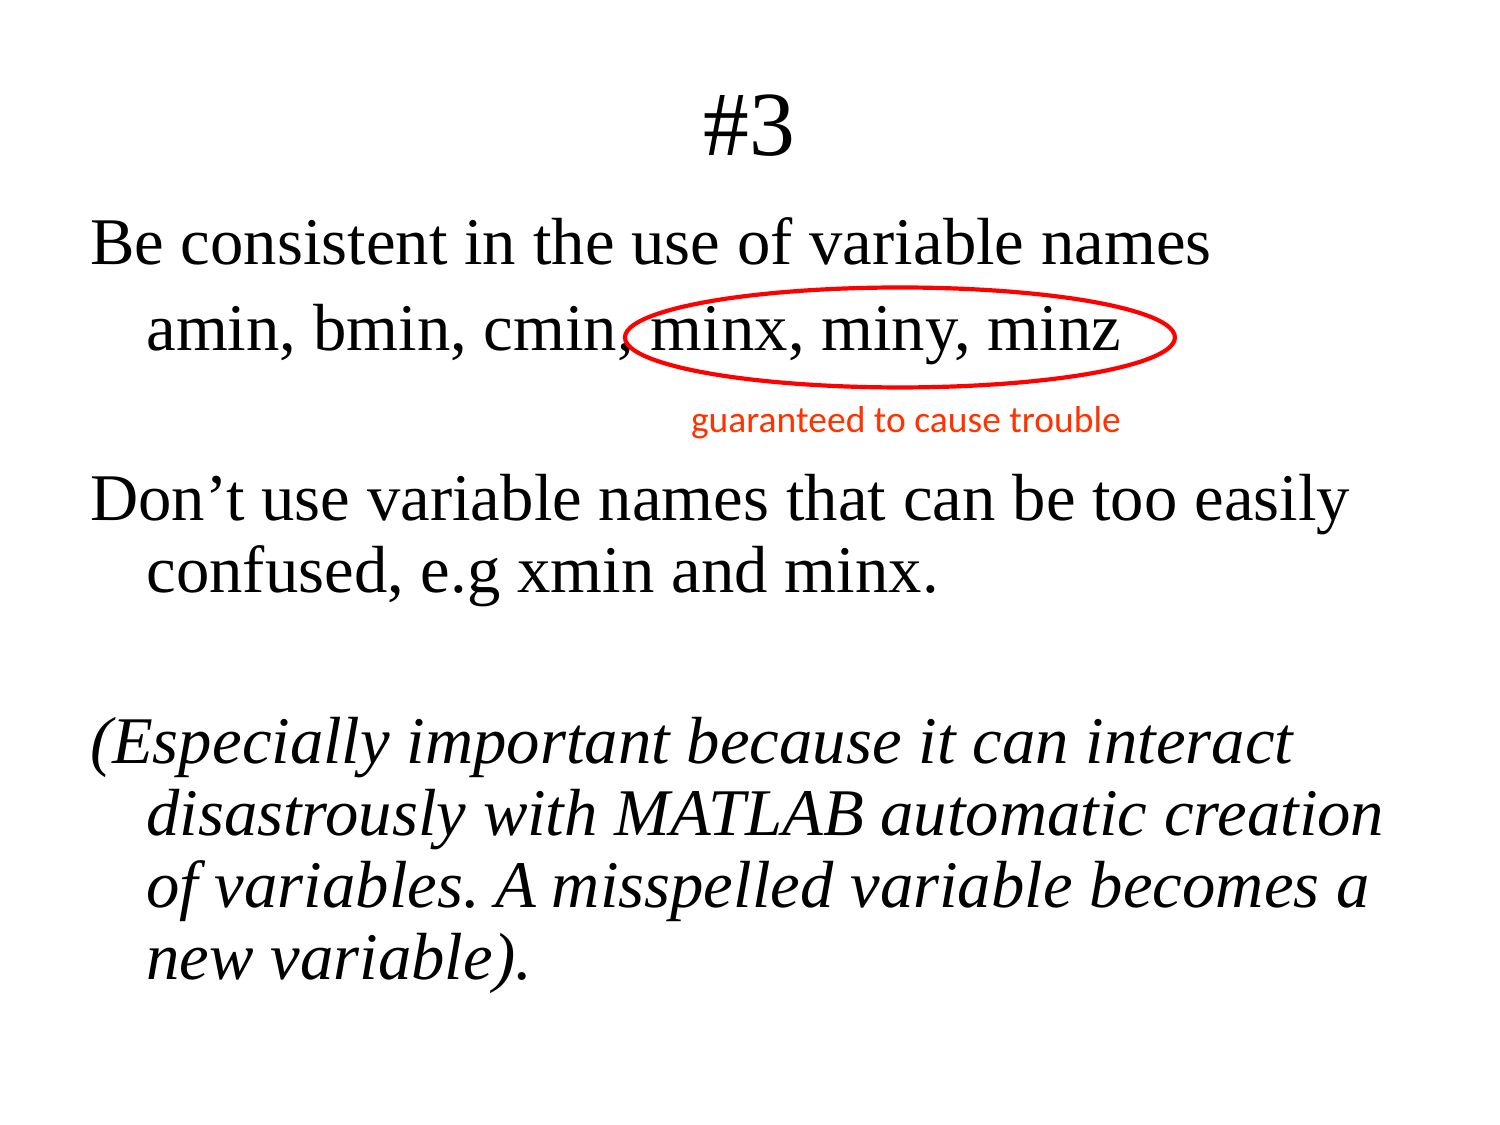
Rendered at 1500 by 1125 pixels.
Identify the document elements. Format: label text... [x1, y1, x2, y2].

title #3 [75, 24, 1425, 200]
text_box guaranteed to cause trouble [649, 387, 1163, 448]
text_box [624, 287, 1175, 387]
list Be consistent in the use of variable names amin, bmin, cmin, minx, miny, minz Don’t use variable names that can be too easily confused, e.g xmin and minx. (Especially important because it can interact disastrously with MATLAB automatic creation of variables. A misspelled variable becomes a new variable). [75, 200, 1425, 1063]
